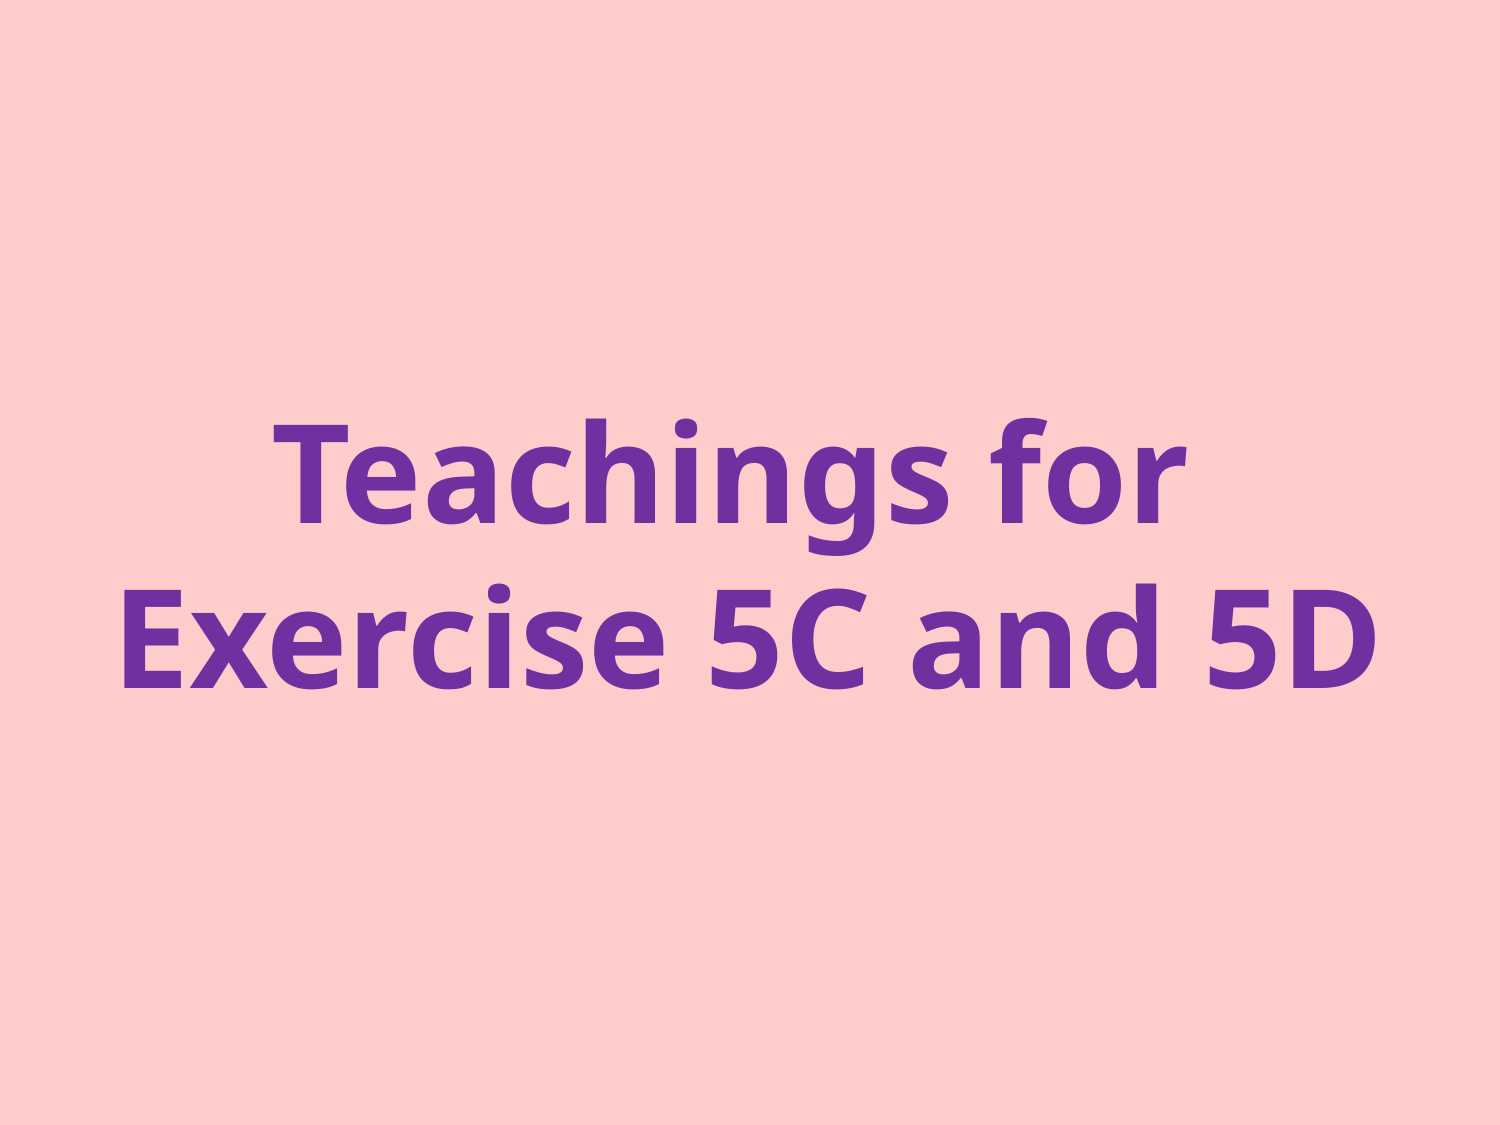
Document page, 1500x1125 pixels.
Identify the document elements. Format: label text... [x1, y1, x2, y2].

text_box Teachings for Exercise 5C and 5D [101, 380, 1396, 722]
